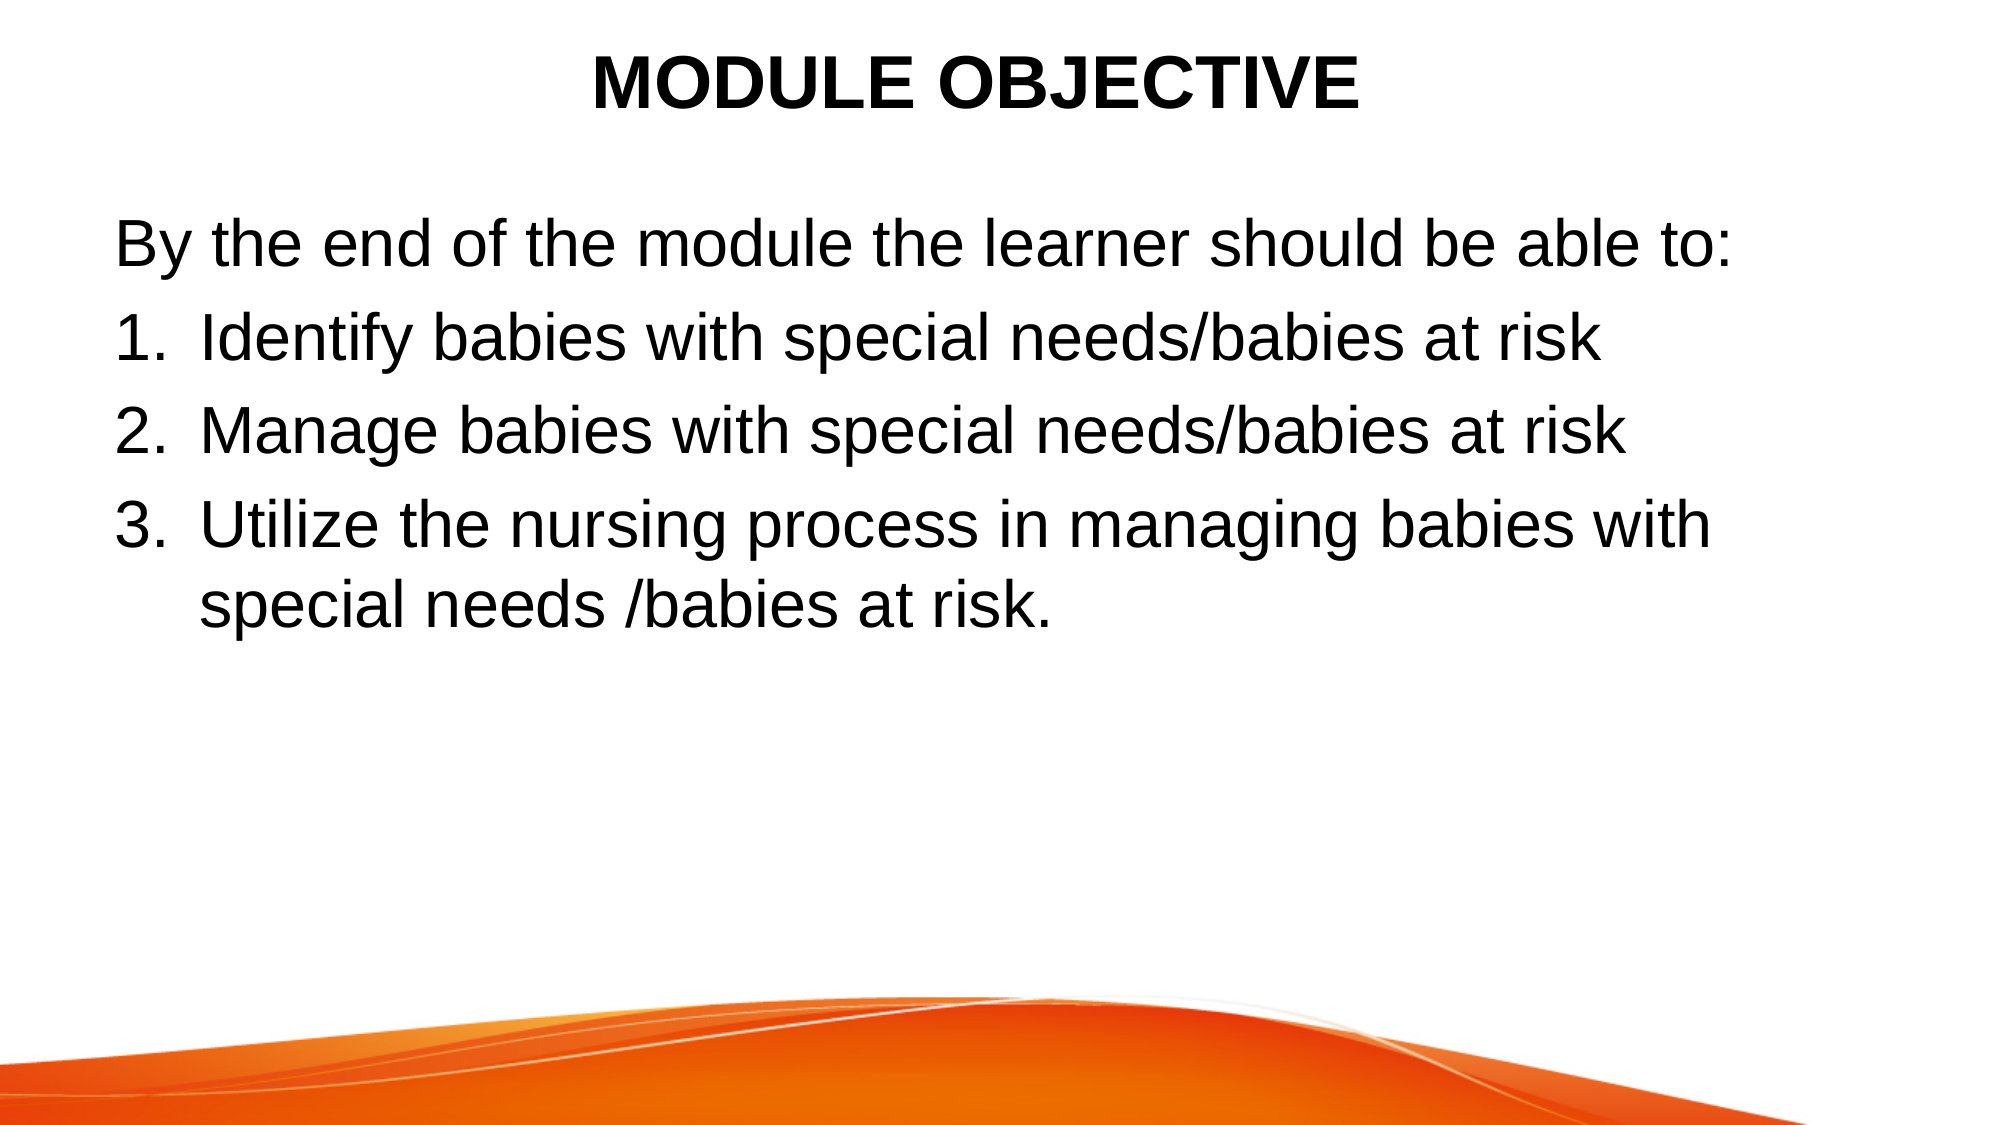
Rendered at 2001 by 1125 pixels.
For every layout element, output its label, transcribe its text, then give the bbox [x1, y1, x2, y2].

picture [0, 0, 2000, 1125]
slide_number [1433, 1024, 1900, 1103]
title MODULE OBJECTIVE [99, 30, 1901, 127]
list By the end of the module the learner should be able to: Identify babies with special needs/babies at risk Manage babies with special needs/babies at risk Utilize the nursing process in managing babies with special needs /babies at risk. [99, 192, 1901, 1006]
